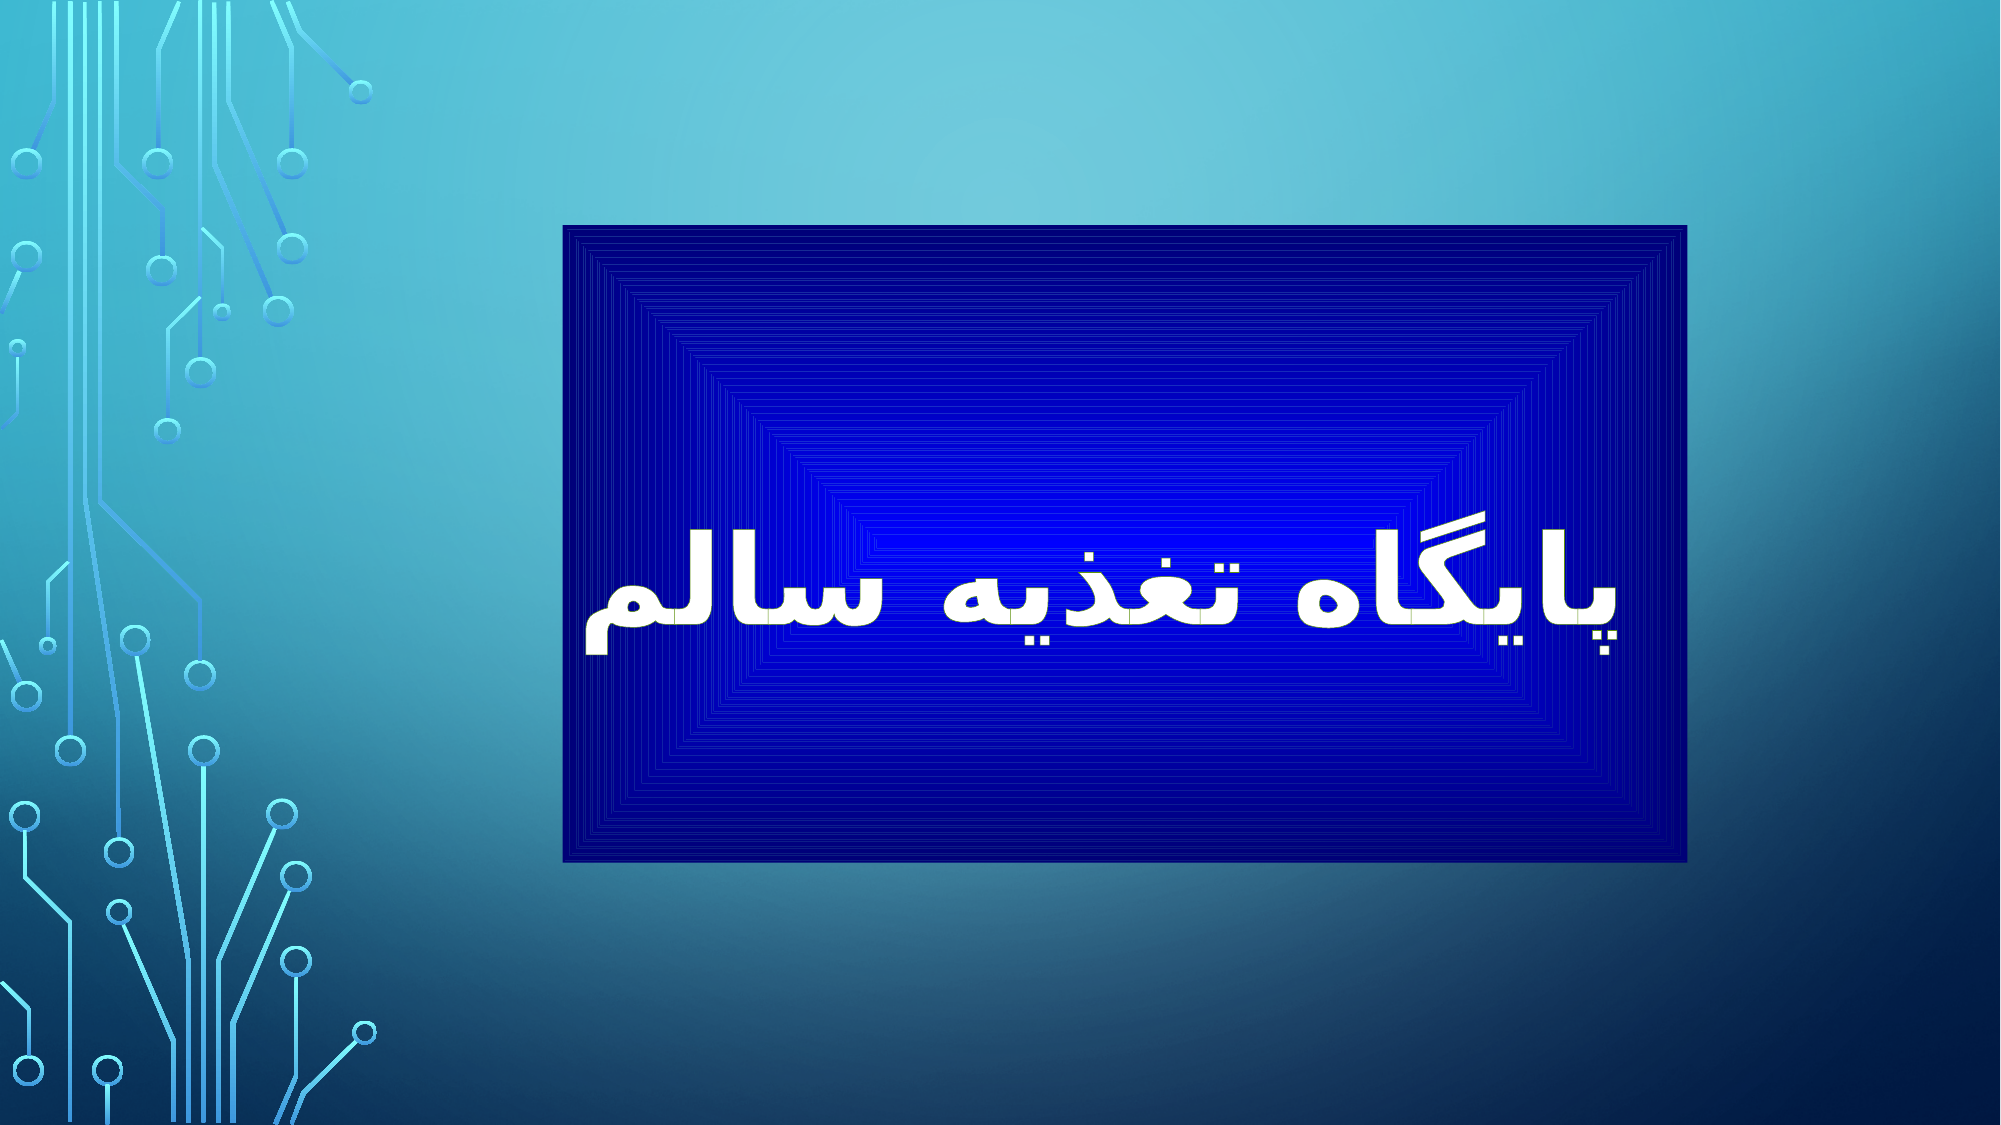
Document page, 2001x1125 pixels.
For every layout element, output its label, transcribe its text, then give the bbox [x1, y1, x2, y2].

subtitle پایگاه تغذیه سالم [562, 224, 1688, 863]
